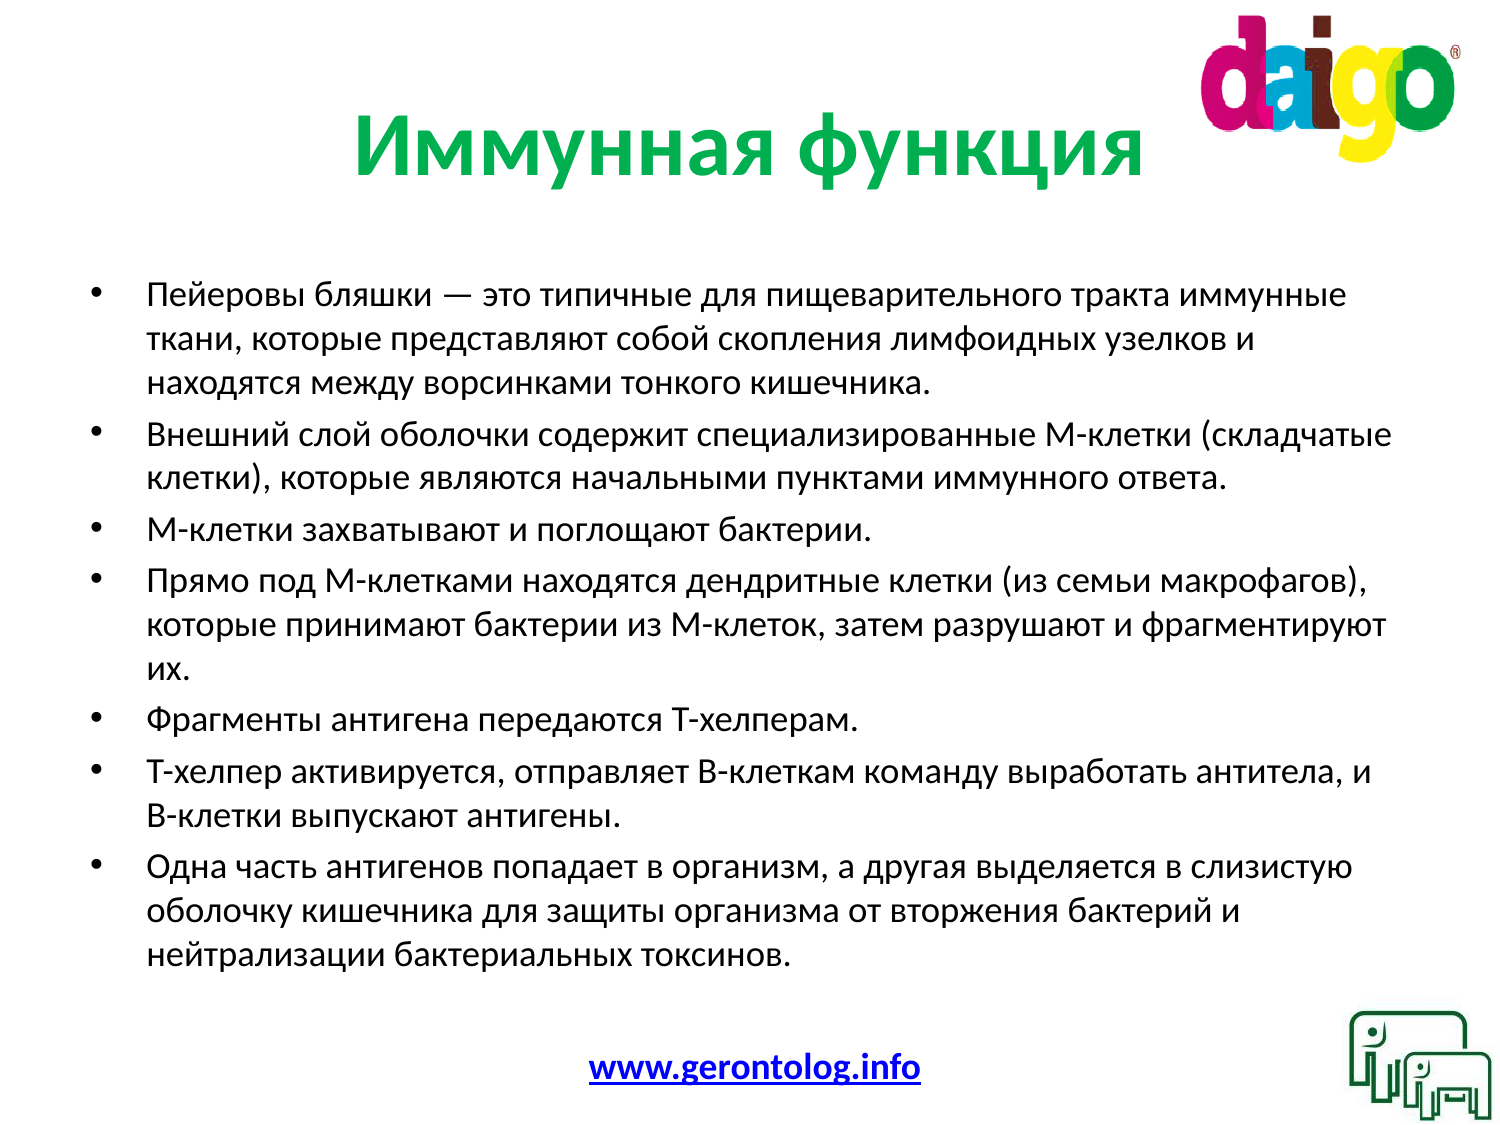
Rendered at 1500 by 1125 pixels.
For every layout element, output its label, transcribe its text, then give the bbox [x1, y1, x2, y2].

picture [1152, 0, 1500, 174]
picture [1342, 995, 1500, 1125]
list Пейеровы бляшки — это типичные для пищеварительного тракта иммунные ткани, которые представляют собой скопления лимфоидных узелков и находятся между ворсинками тонкого кишечника. Внешний слой оболочки содержит специализированные М-клетки (складчатые клетки), которые являются начальными пунктами иммунного ответа. М-клетки захватывают и поглощают бактерии. Прямо под М-клетками находятся дендритные клетки (из семьи макрофагов), которые принимают бактерии из M-клеток, затем разрушают и фрагментируют их. Фрагменты антигена передаются Т-хелперам. Т-хелпер активируется, отправляет В-клеткам команду выработать антитела, и В-клетки выпускают антигены. Одна часть антигенов попадает в организм, а другая выделяется в слизистую оболочку кишечника для защиты организма от вторжения бактерий и нейтрализации бактериальных токсинов. [75, 262, 1425, 1005]
title Иммунная функция [75, 45, 1425, 233]
text_box www.gerontolog.info [573, 1034, 937, 1095]
